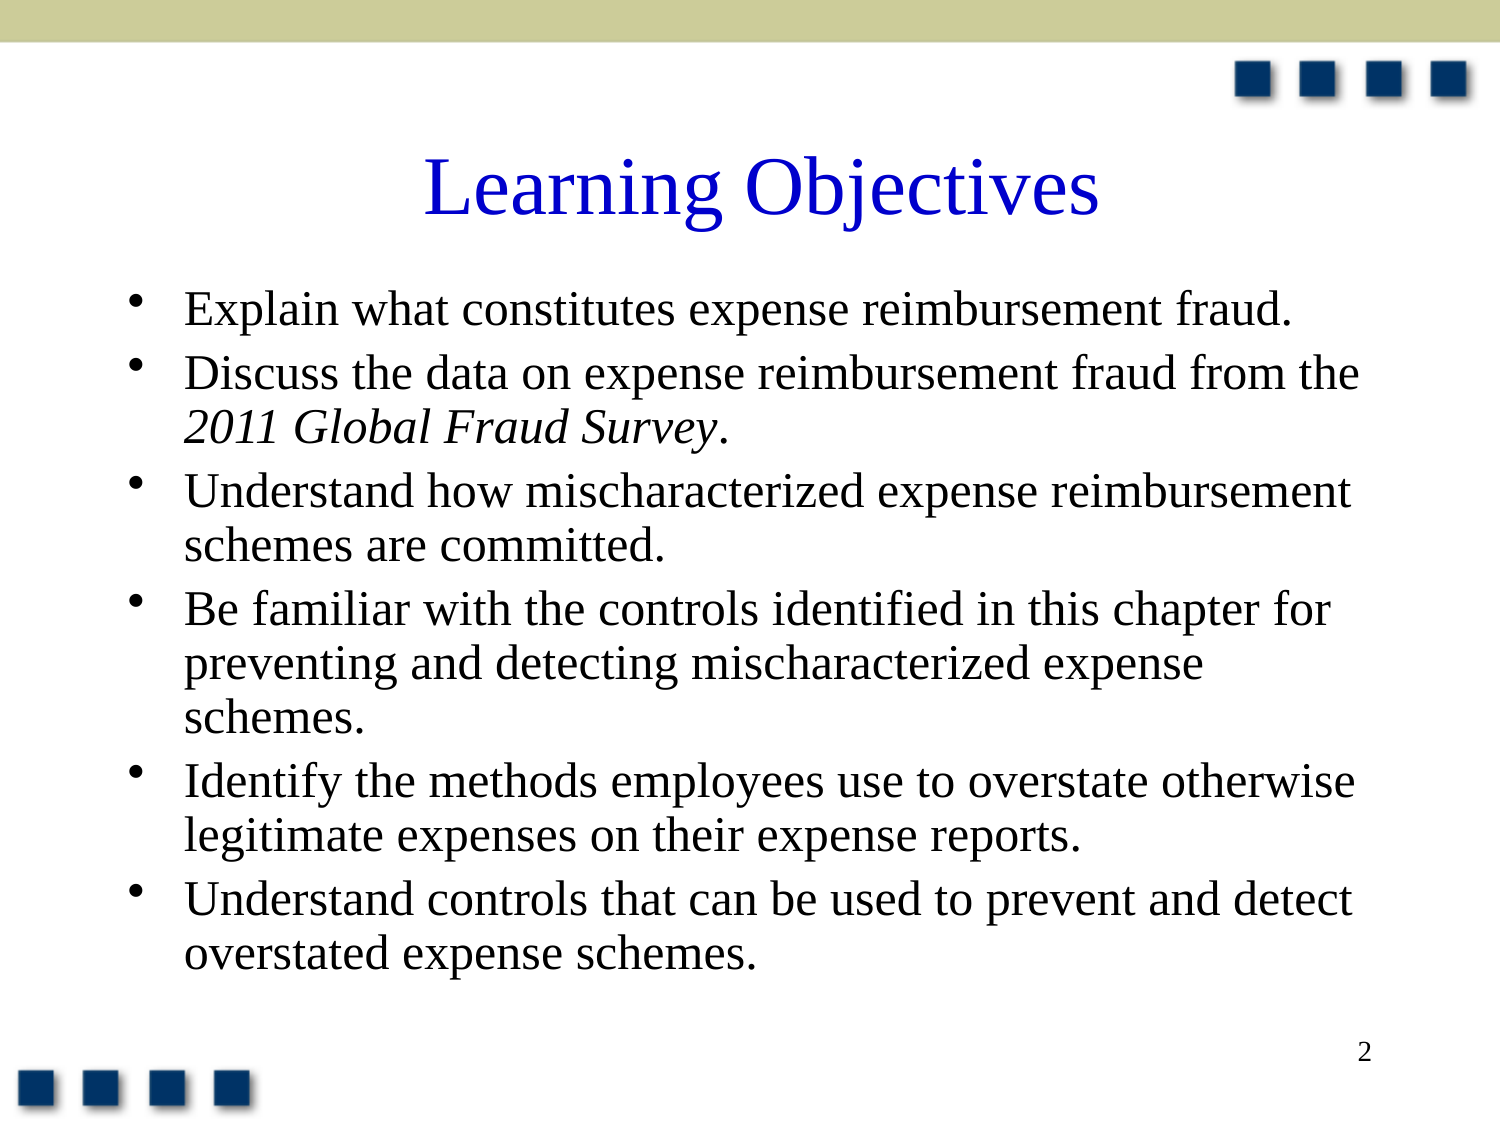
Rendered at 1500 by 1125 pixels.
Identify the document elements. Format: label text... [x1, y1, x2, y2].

list Explain what constitutes expense reimbursement fraud. Discuss the data on expense reimbursement fraud from the 2011 Global Fraud Survey. Understand how mischaracterized expense reimbursement schemes are committed. Be familiar with the controls identified in this chapter for preventing and detecting mischaracterized expense schemes. Identify the methods employees use to overstate otherwise legitimate expenses on their expense reports. Understand controls that can be used to prevent and detect overstated expense schemes. [112, 274, 1388, 1001]
title Learning Objectives [124, 112, 1401, 251]
slide_number 2 [1074, 1024, 1388, 1101]
picture [0, 0, 1500, 1125]
